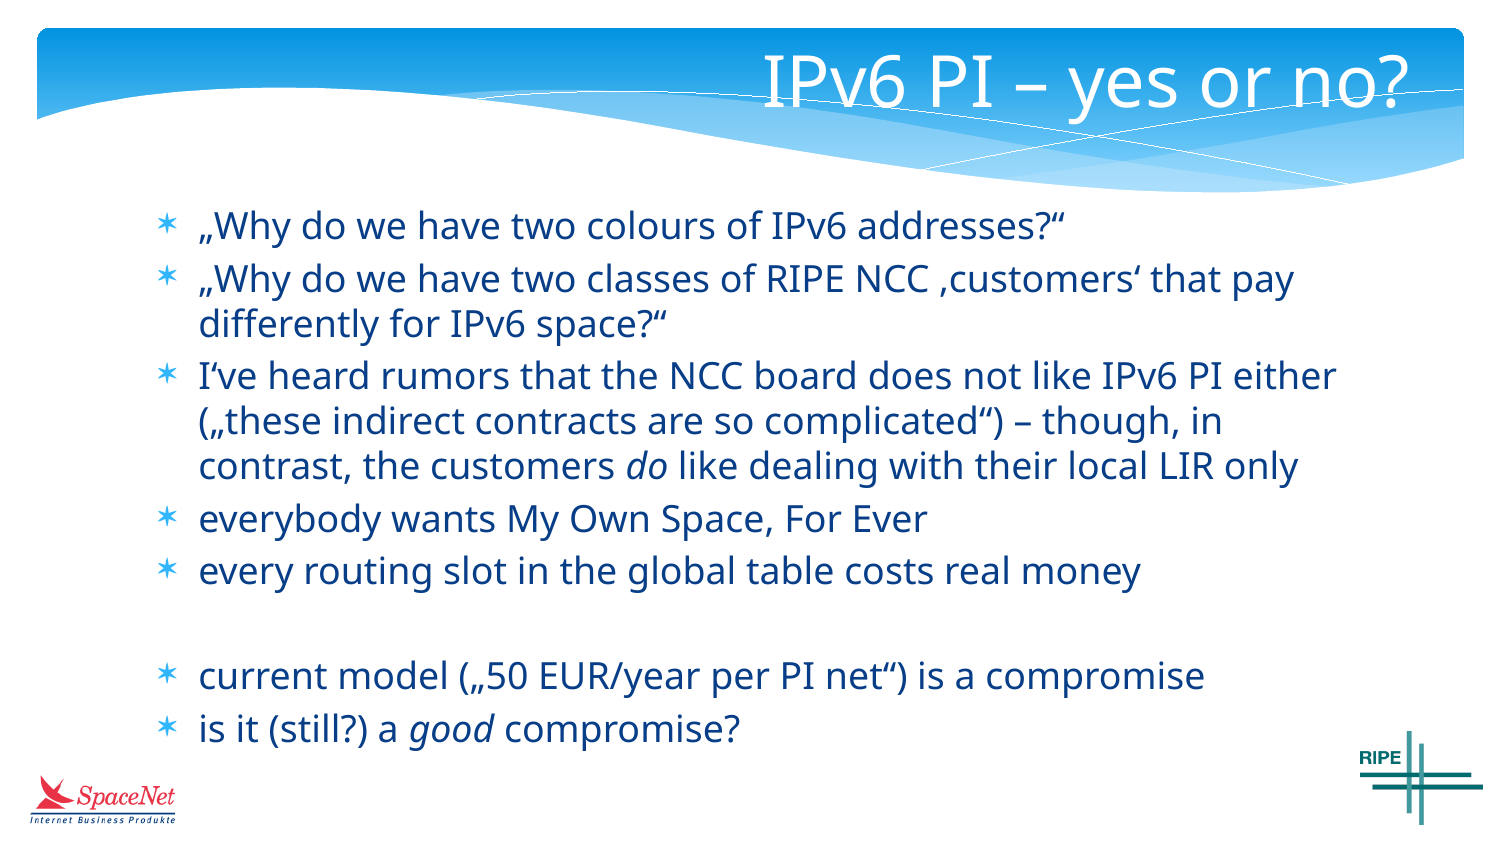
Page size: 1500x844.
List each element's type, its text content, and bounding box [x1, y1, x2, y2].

title IPv6 PI – yes or no? [74, 27, 1426, 131]
picture [1360, 731, 1483, 825]
list „Why do we have two colours of IPv6 addresses?“ „Why do we have two classes of RIPE NCC ‚customers‘ that pay differently for IPv6 space?“ I‘ve heard rumors that the NCC board does not like IPv6 PI either („these indirect contracts are so complicated“) – though, in contrast, the customers do like dealing with their local LIR only everybody wants My Own Space, For Ever every routing slot in the global table costs real money current model („50 EUR/year per PI net“) is a compromise is it (still?) a good compromise? [142, 194, 1359, 777]
